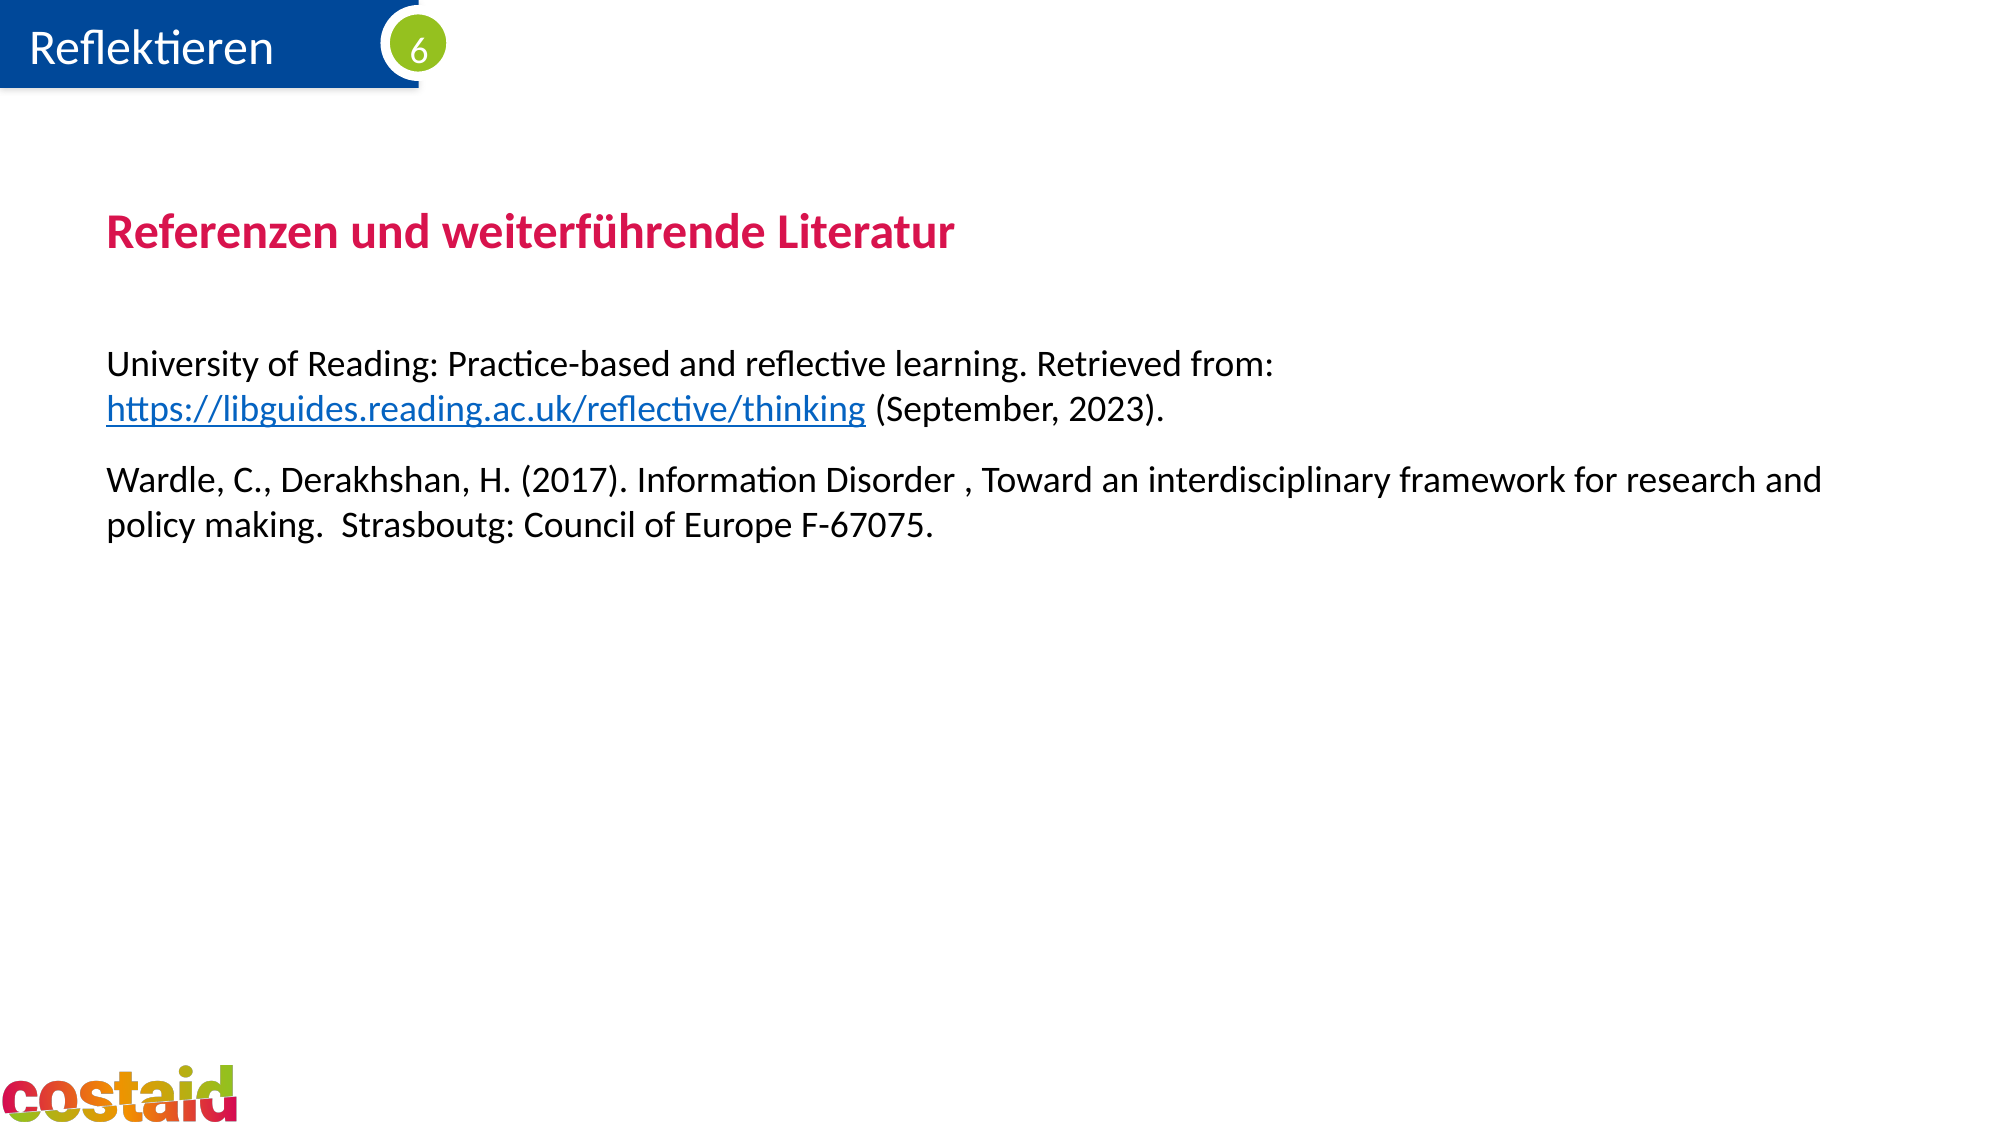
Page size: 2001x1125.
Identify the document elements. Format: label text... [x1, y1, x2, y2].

list University of Reading: Practice-based and reflective learning. Retrieved from: https://libguides.reading.ac.uk/reflective/thinking (September, 2023). Wardle, C., Derakhshan, H. (2017). Information Disorder , Toward an interdisciplinary framework for research and policy making. Strasboutg: Council of Europe F-67075. [91, 261, 1866, 1094]
title Referenzen und weiterführende Literatur [91, 182, 1906, 282]
picture [0, 1065, 267, 1125]
